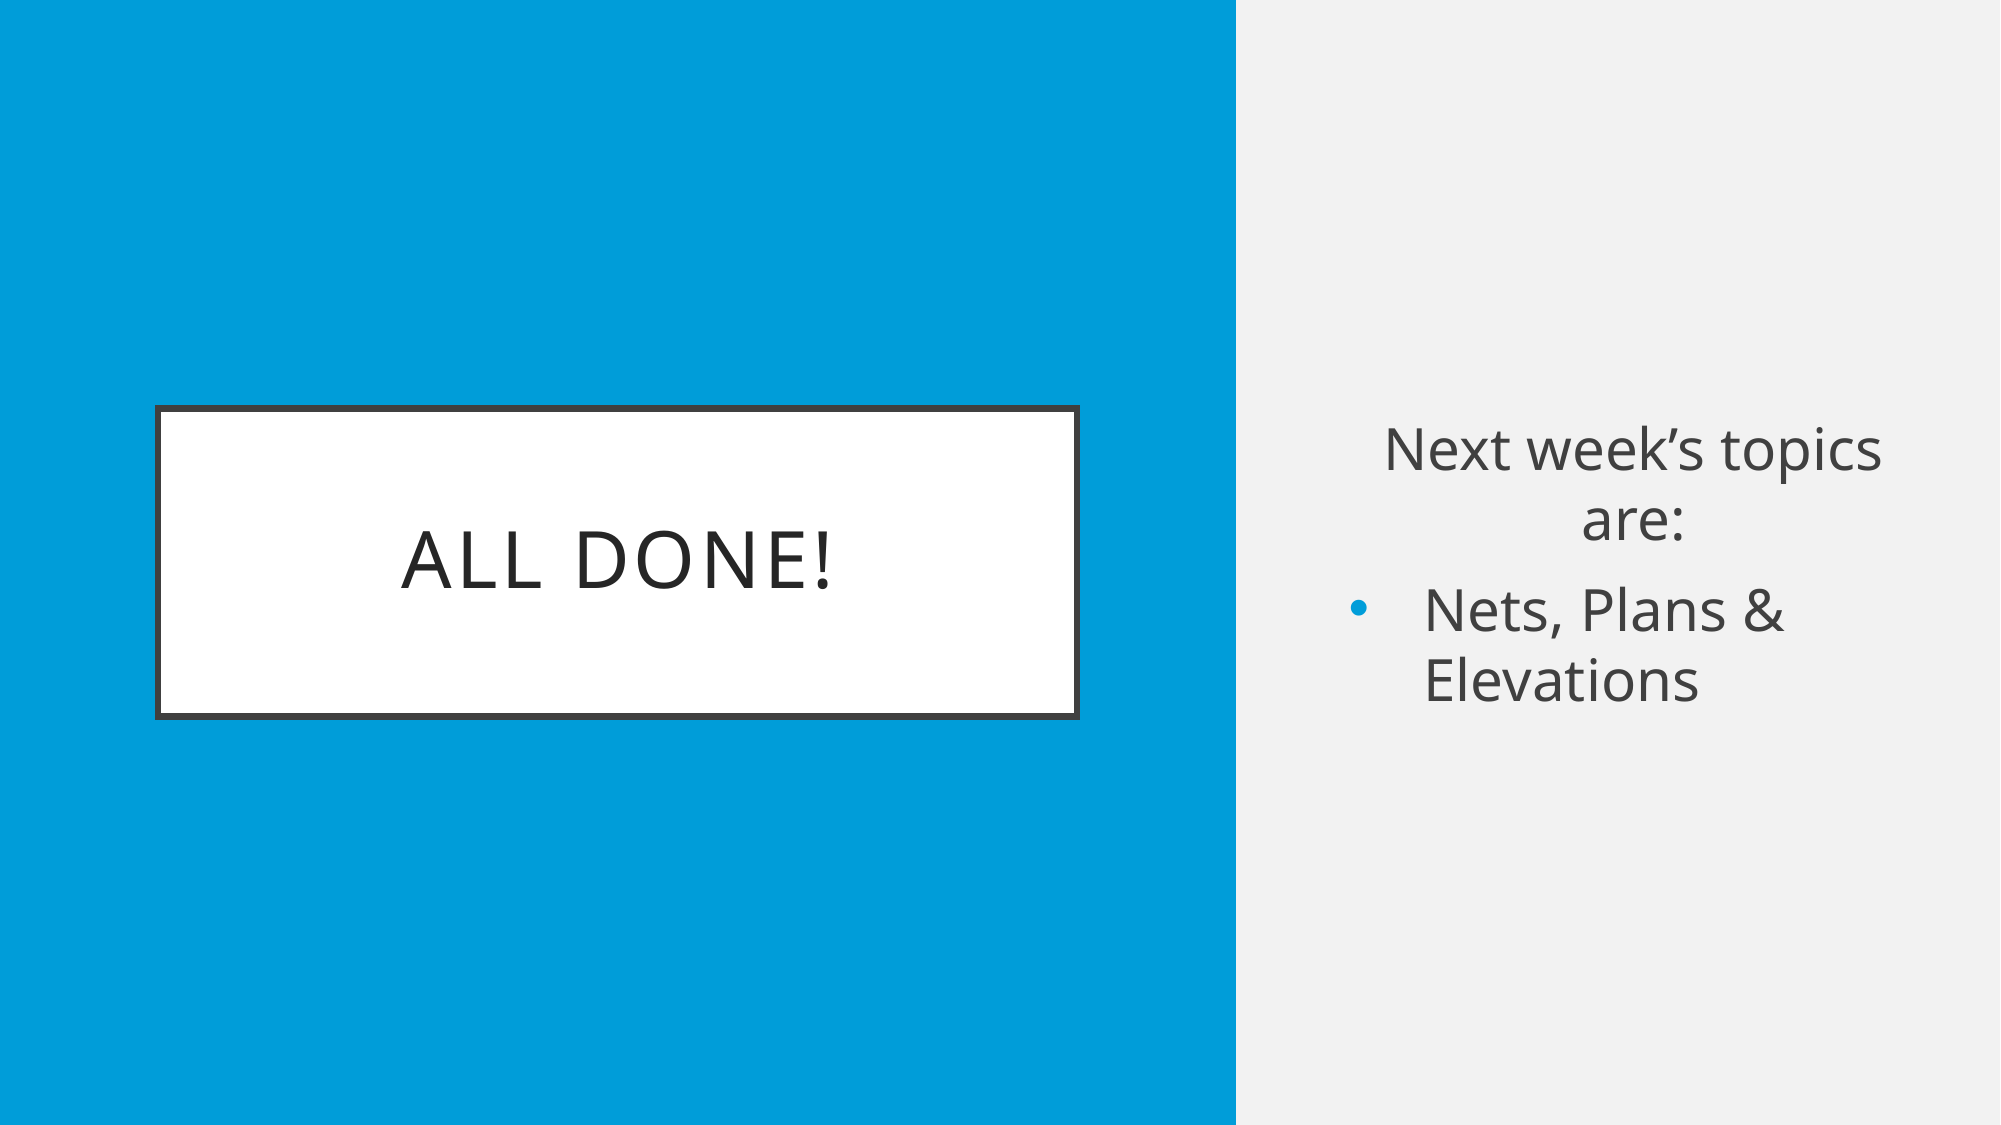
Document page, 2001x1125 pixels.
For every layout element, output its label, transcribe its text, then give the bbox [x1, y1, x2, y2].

title All done! [155, 405, 1080, 720]
subtitle Next week’s topics are: Nets, Plans & Elevations [1333, 356, 1934, 769]
text_box [1235, 0, 2000, 1125]
